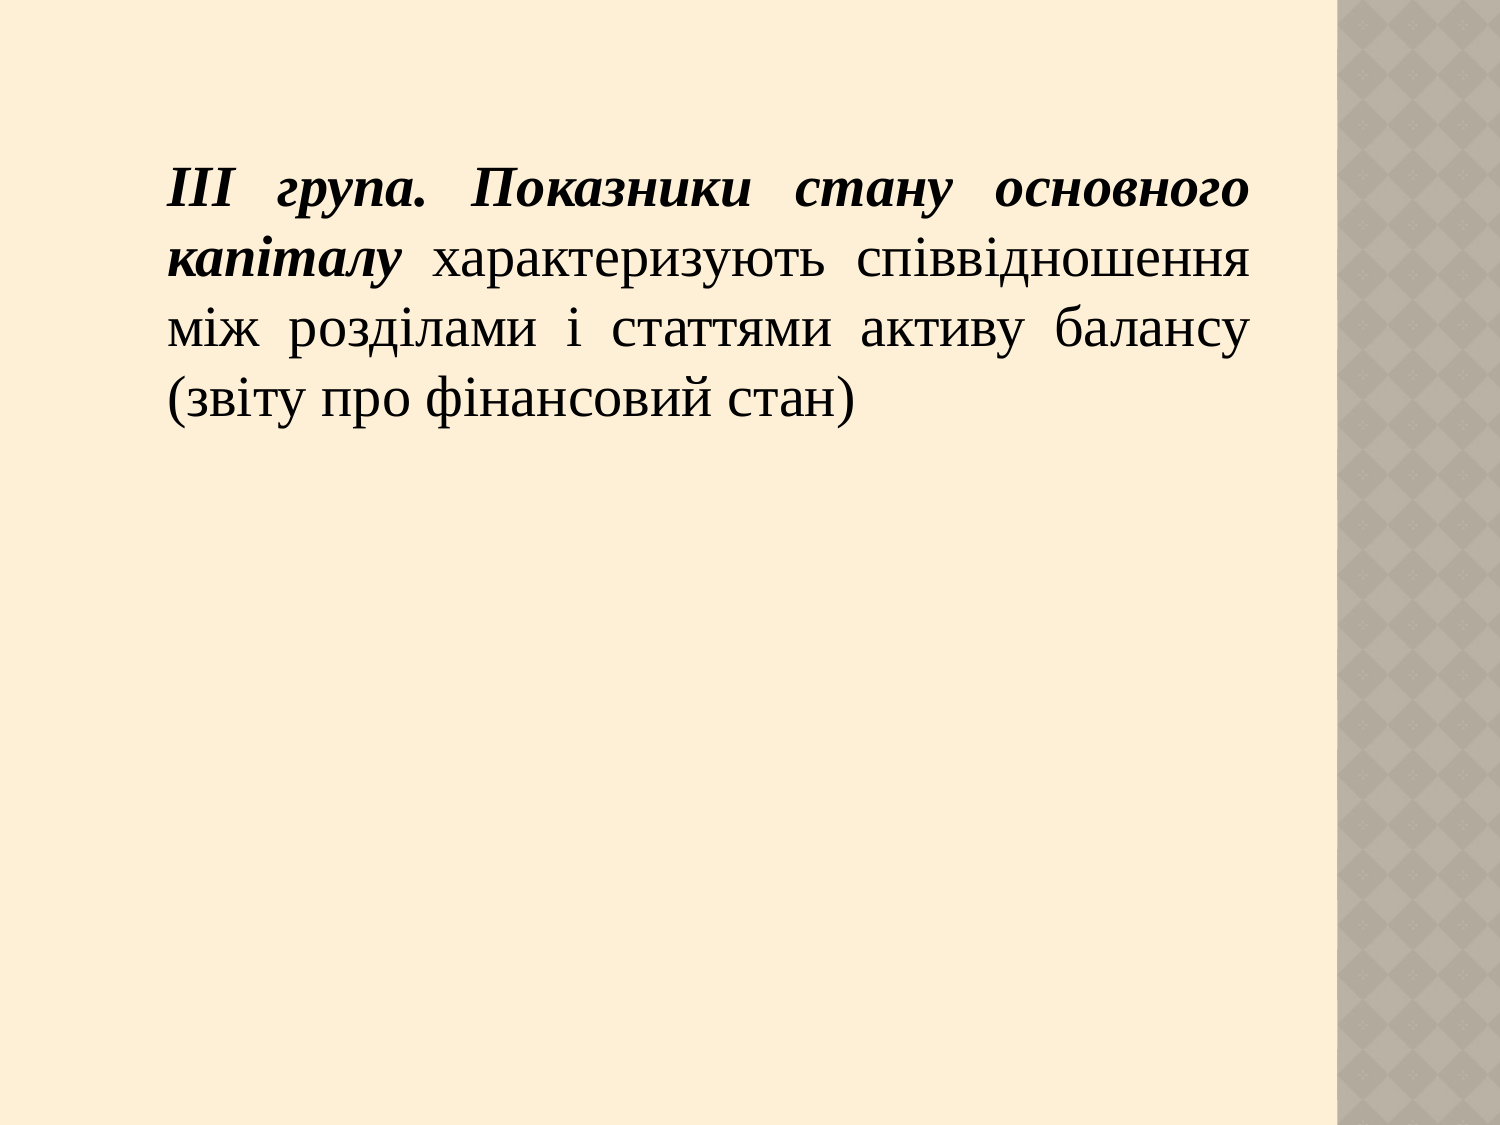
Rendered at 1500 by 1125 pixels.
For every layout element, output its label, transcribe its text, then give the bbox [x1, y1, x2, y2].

text_box ІІІ група. Показники стану основного капіталу характеризують співвідношення між розділами і статтями активу балансу (звіту про фінансовий стан) [152, 140, 1266, 436]
